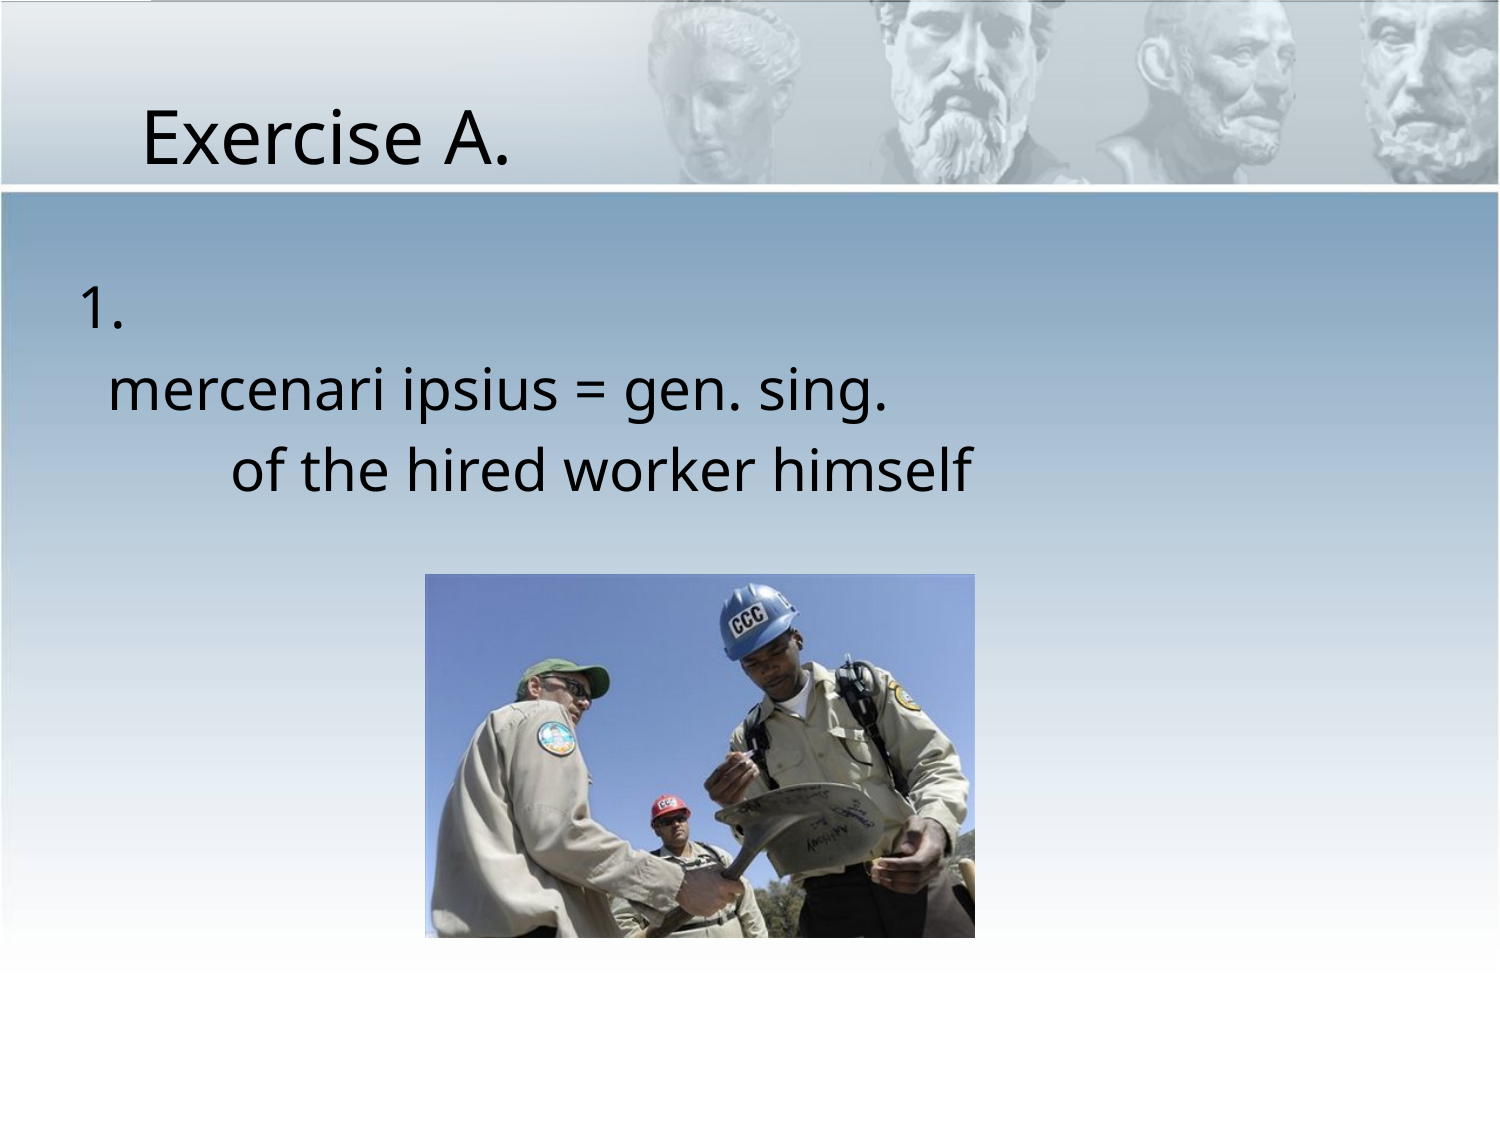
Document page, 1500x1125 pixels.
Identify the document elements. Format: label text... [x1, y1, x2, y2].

title Exercise A. [124, 0, 1401, 188]
list 1. mercenari ipsius = gen. sing. of the hired worker himself [62, 262, 1413, 1038]
picture [0, 0, 1500, 1125]
